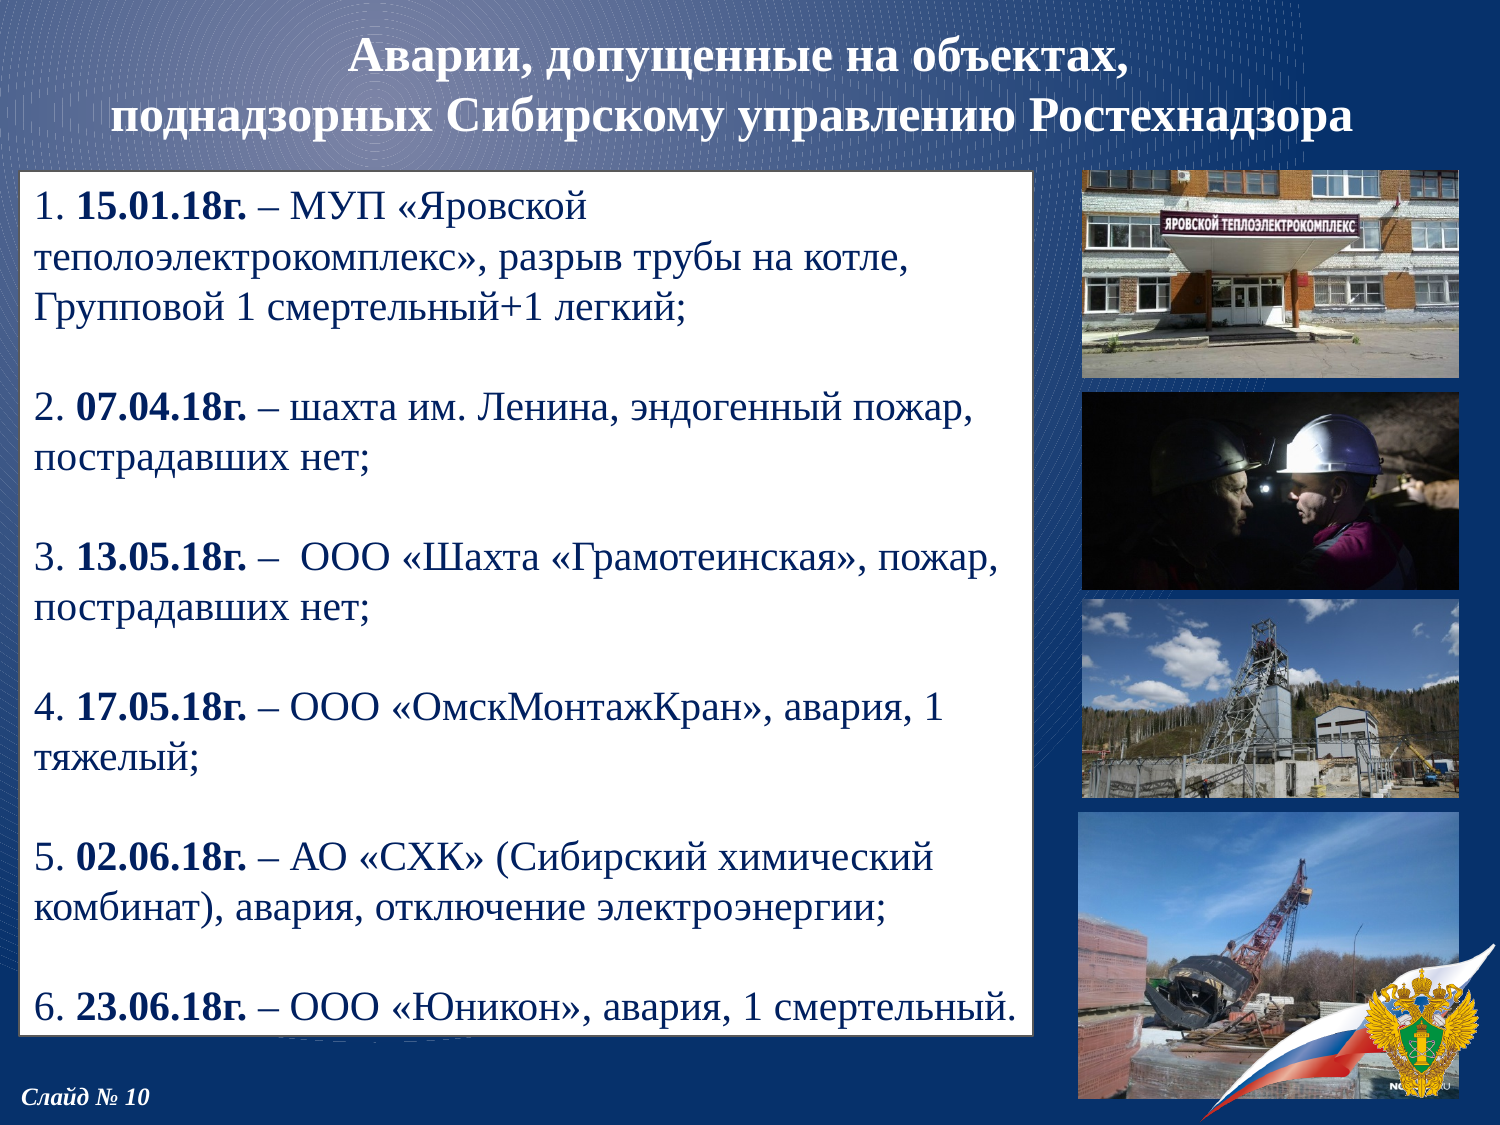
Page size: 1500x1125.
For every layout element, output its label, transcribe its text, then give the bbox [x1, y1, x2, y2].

picture [1033, 599, 1500, 1125]
picture [1082, 170, 1459, 378]
text_box Аварии, допущенные на объектах, поднадзорных Сибирскому управлению Ростехнадзора [17, 14, 1459, 149]
picture [1082, 392, 1459, 591]
text_box Слайд № 10 [6, 1072, 195, 1118]
text_box 1. 15.01.18г. – МУП «Яровской теполоэлектрокомплекс», разрыв трубы на котле, Групповой 1 смертельный+1 легкий; 2. 07.04.18г. – шахта им. Ленина, эндогенный пожар, пострадавших нет; 3. 13.05.18г. – ООО «Шахта «Грамотеинская», пожар, пострадавших нет; 4. 17.05.18г. – ООО «ОмскМонтажКран», авария, 1 тяжелый; 5. 02.06.18г. – АО «СХК» (Сибирский химический комбинат), авария, отключение электроэнергии; 6. 23.06.18г. – ООО «Юникон», авария, 1 смертельный. [19, 170, 1034, 1036]
